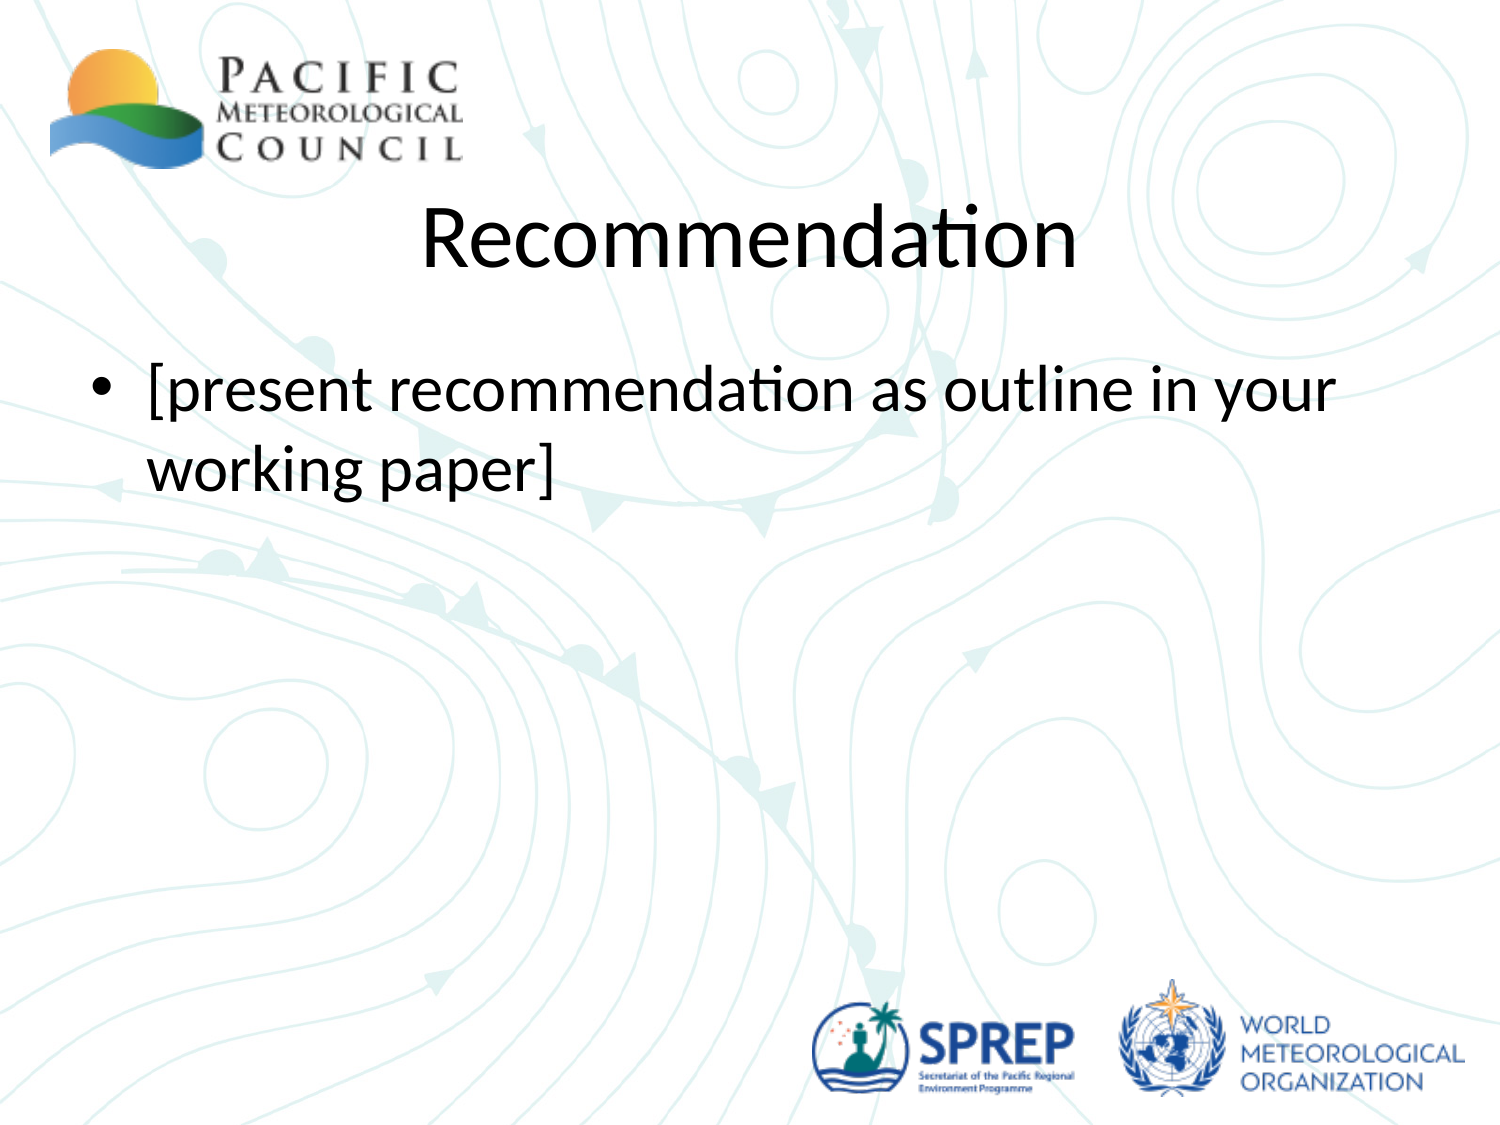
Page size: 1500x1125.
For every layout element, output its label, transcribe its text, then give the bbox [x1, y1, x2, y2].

title Recommendation [74, 137, 1426, 326]
picture [49, 49, 463, 169]
picture [812, 979, 1465, 1097]
list [present recommendation as outline in your working paper] [74, 337, 1426, 951]
